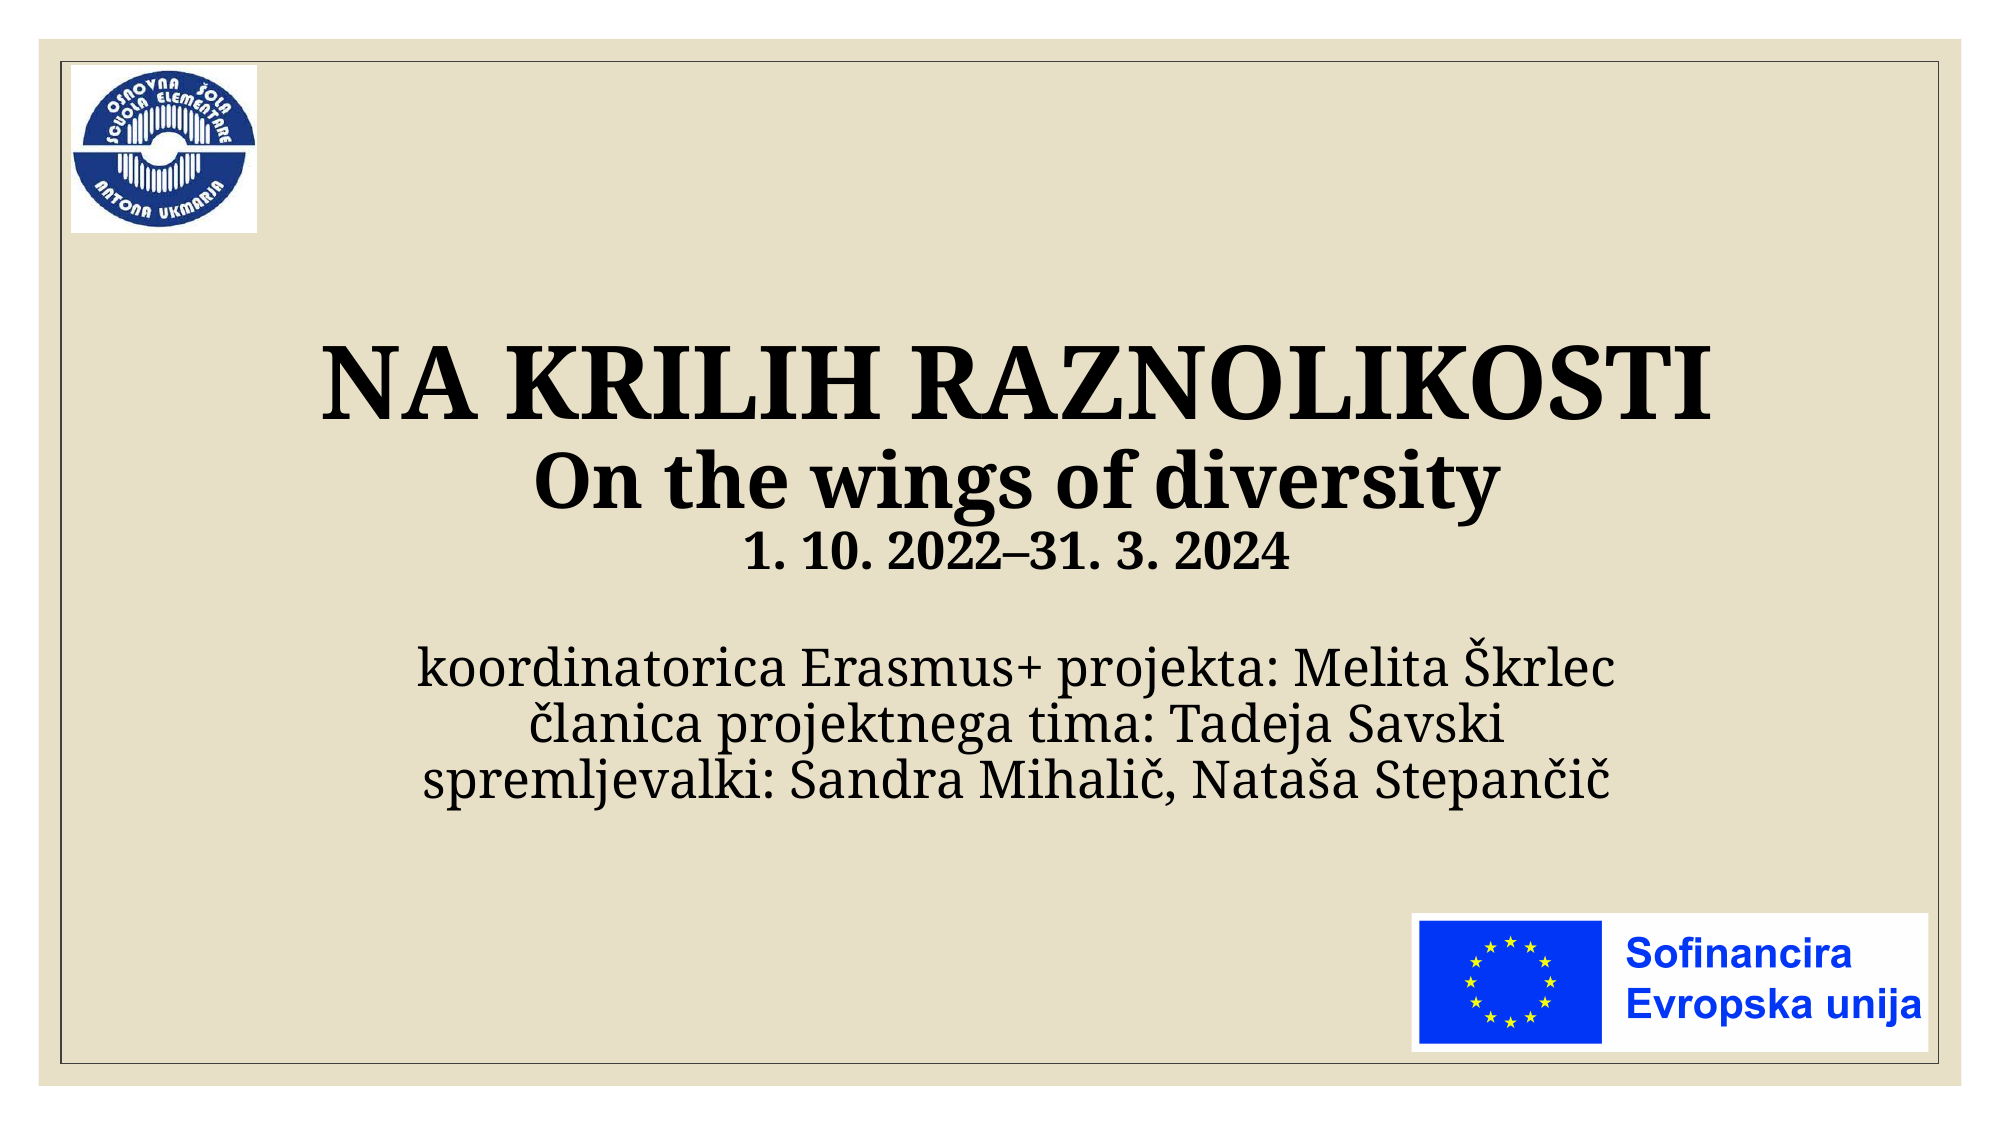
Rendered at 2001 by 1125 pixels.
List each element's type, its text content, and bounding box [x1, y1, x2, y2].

text_box NA KRILIH RAZNOLIKOSTI On the wings of diversity 1. 10. 2022–31. 3. 2024 koordinatorica Erasmus+ projekta: Melita Škrlec članica projektnega tima: Tadeja Savski spremljevalki: Sandra Mihalič, Nataša Stepančič [267, 324, 1768, 880]
picture [71, 65, 257, 233]
picture [1411, 913, 1929, 1052]
